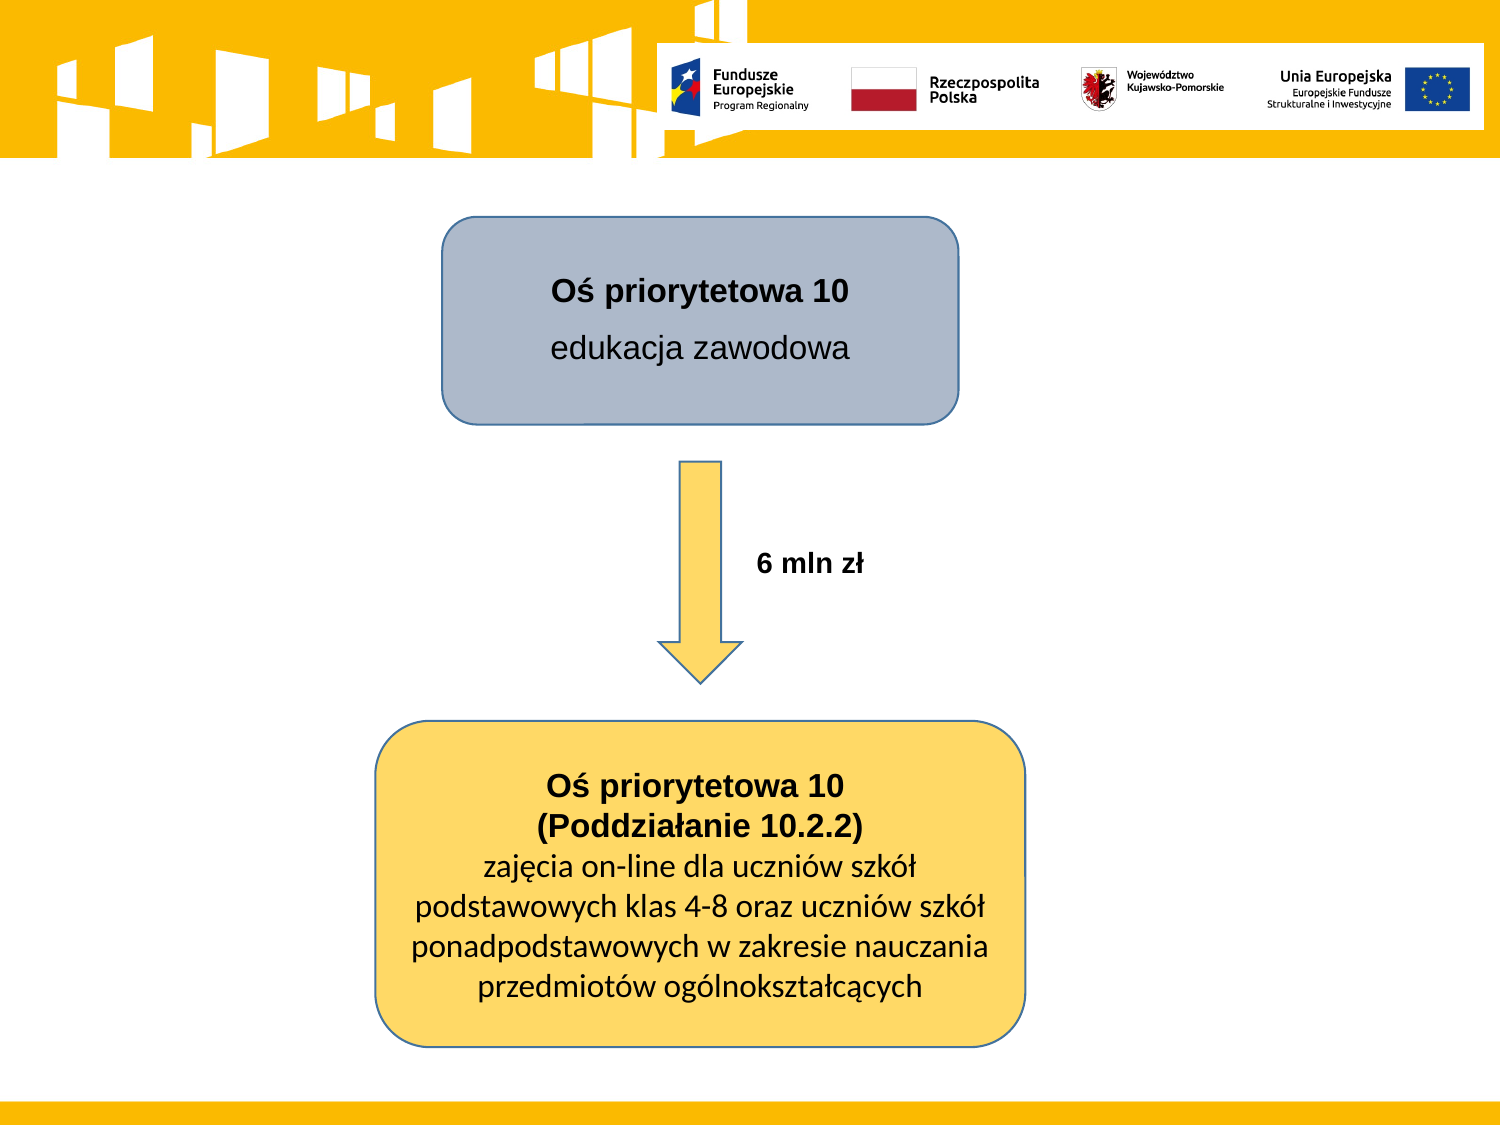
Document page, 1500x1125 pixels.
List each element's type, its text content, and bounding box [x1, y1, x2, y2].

text_box [656, 460, 745, 686]
text_box Oś priorytetowa 10 (Poddziałanie 10.2.2) zajęcia on-line dla uczniów szkół podstawowych klas 4-8 oraz uczniów szkół ponadpodstawowych w zakresie nauczania przedmiotów ogólnokształcących [374, 719, 1027, 1049]
picture [0, 0, 1500, 1125]
text_box Oś priorytetowa 10 edukacja zawodowa [441, 215, 960, 426]
text_box 6 mln zł [741, 536, 943, 587]
